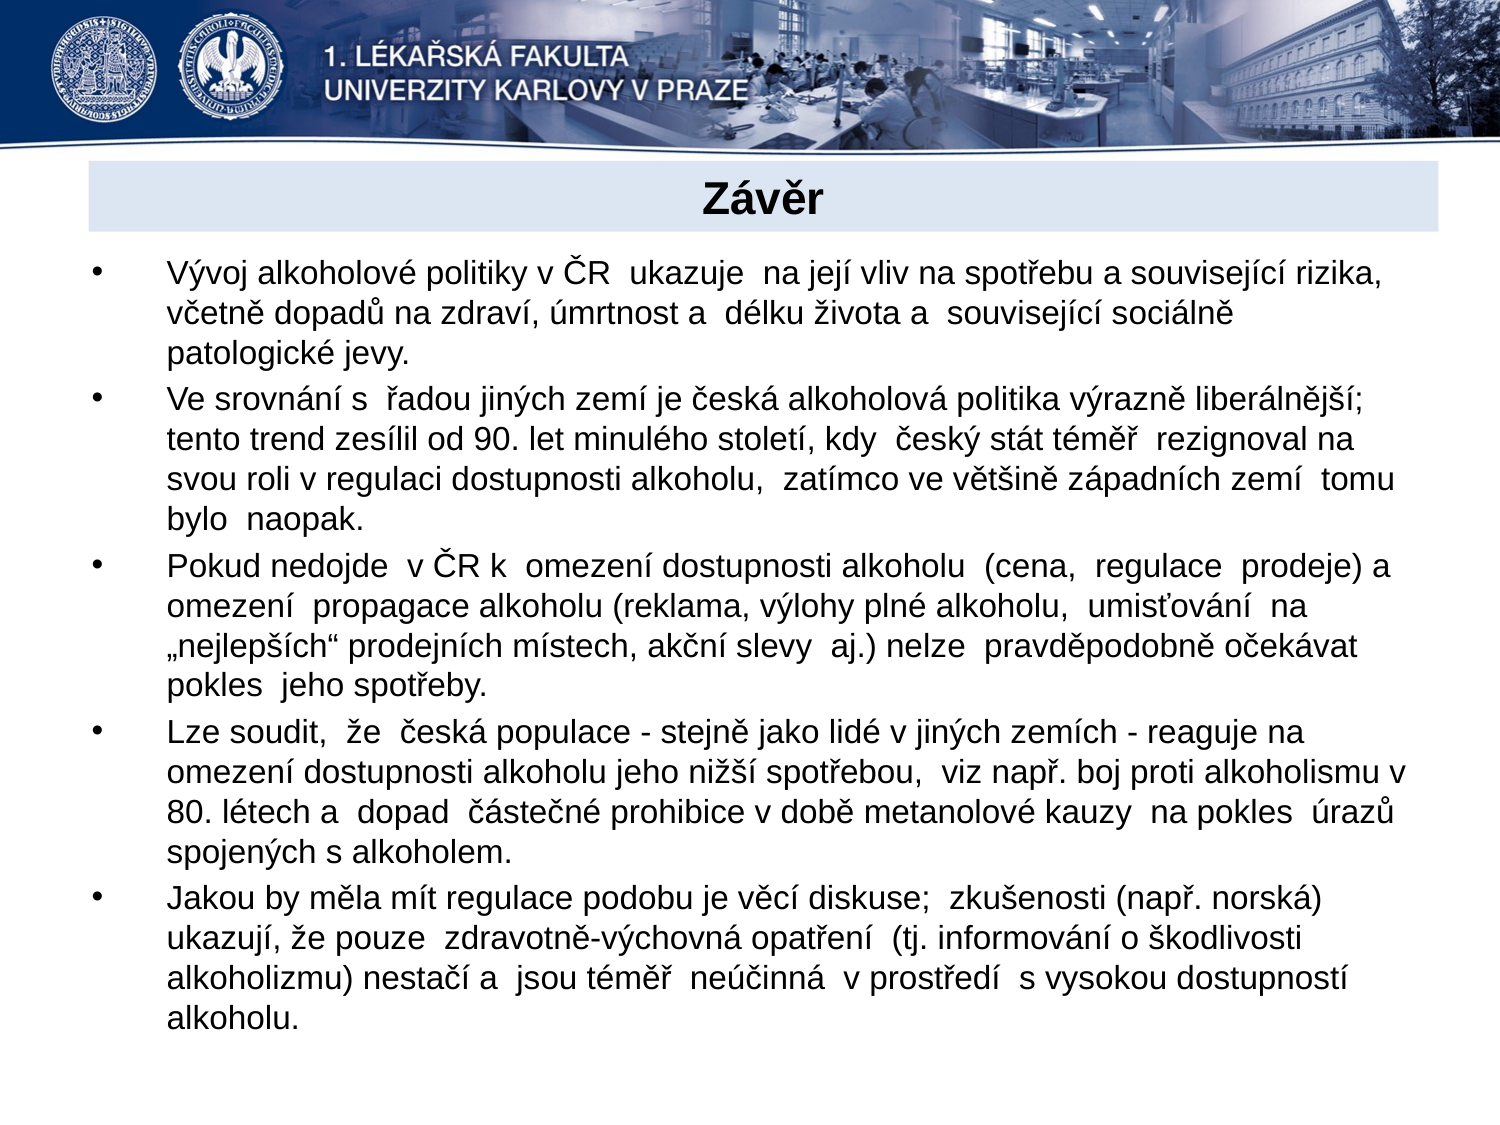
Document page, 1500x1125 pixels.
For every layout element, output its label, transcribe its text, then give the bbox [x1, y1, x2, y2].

list Vývoj alkoholové politiky v ČR ukazuje na její vliv na spotřebu a související rizika, včetně dopadů na zdraví, úmrtnost a délku života a související sociálně patologické jevy. Ve srovnání s řadou jiných zemí je česká alkoholová politika výrazně liberálnější; tento trend zesílil od 90. let minulého století, kdy český stát téměř rezignoval na svou roli v regulaci dostupnosti alkoholu, zatímco ve většině západních zemí tomu bylo naopak. Pokud nedojde v ČR k omezení dostupnosti alkoholu (cena, regulace prodeje) a omezení propagace alkoholu (reklama, výlohy plné alkoholu, umisťování na „nejlepších“ prodejních místech, akční slevy aj.) nelze pravděpodobně očekávat pokles jeho spotřeby. Lze soudit, že česká populace - stejně jako lidé v jiných zemích - reaguje na omezení dostupnosti alkoholu jeho nižší spotřebou, viz např. boj proti alkoholismu v 80. létech a dopad částečné prohibice v době metanolové kauzy na pokles úrazů spojených s alkoholem. Jakou by měla mít regulace podobu je věcí diskuse; zkušenosti (např. norská) ukazují, že pouze zdravotně-výchovná opatření (tj. informování o škodlivosti alkoholizmu) nestačí a jsou téměř neúčinná v prostředí s vysokou dostupností alkoholu. [76, 243, 1427, 965]
title Závěr [88, 160, 1439, 232]
picture [0, 0, 1500, 1125]
